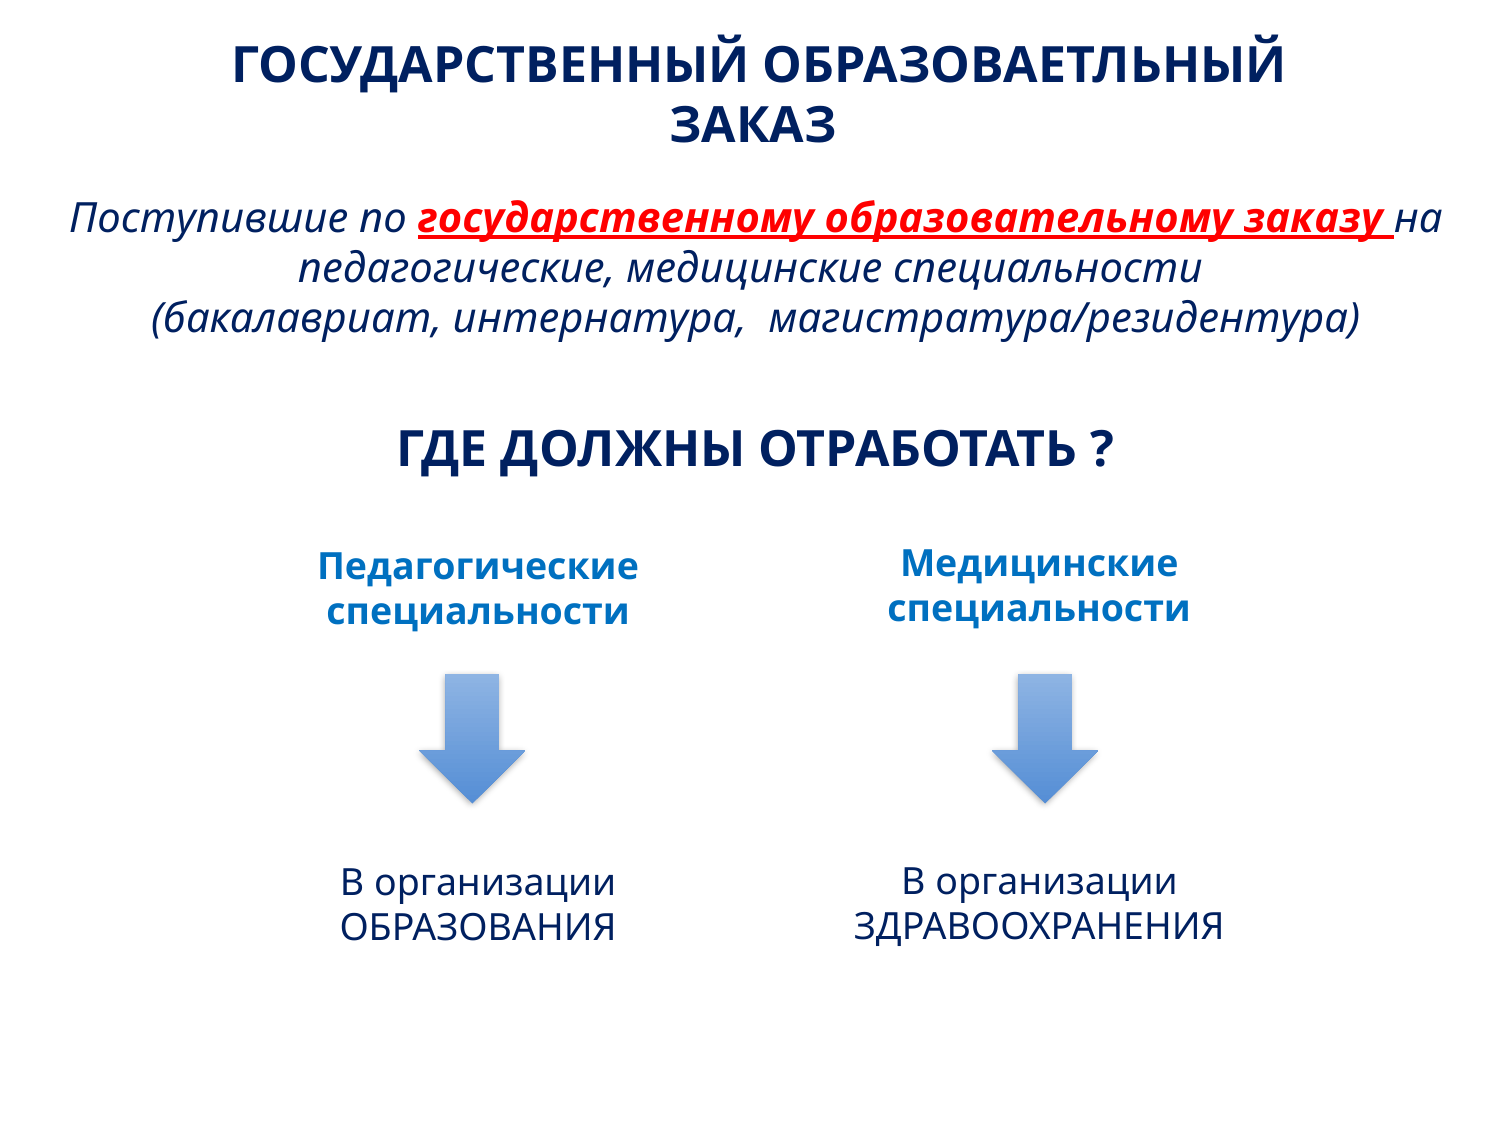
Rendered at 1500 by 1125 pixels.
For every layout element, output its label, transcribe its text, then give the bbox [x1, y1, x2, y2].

text_box ГОСУДАРСТВЕННЫЙ ОБРАЗОВАЕТЛЬНЫЙ ЗАКАЗ [138, 25, 1368, 160]
text_box ГДЕ ДОЛЖНЫ ОТРАБОТАТЬ ? [381, 408, 1143, 484]
text_box В организации ОБРАЗОВАНИЯ [289, 850, 668, 956]
text_box В организации ЗДРАВООХРАНЕНИЯ [820, 849, 1258, 954]
text_box Педагогические специальности [289, 534, 668, 640]
text_box Медицинские специальности [850, 531, 1229, 637]
text_box Поступившие по государственному образовательному заказу на педагогические, медицинские специальности (бакалавриат, интернатура, магистратура/резидентура) [53, 183, 1459, 349]
text_box [992, 673, 1099, 804]
text_box [419, 673, 526, 804]
